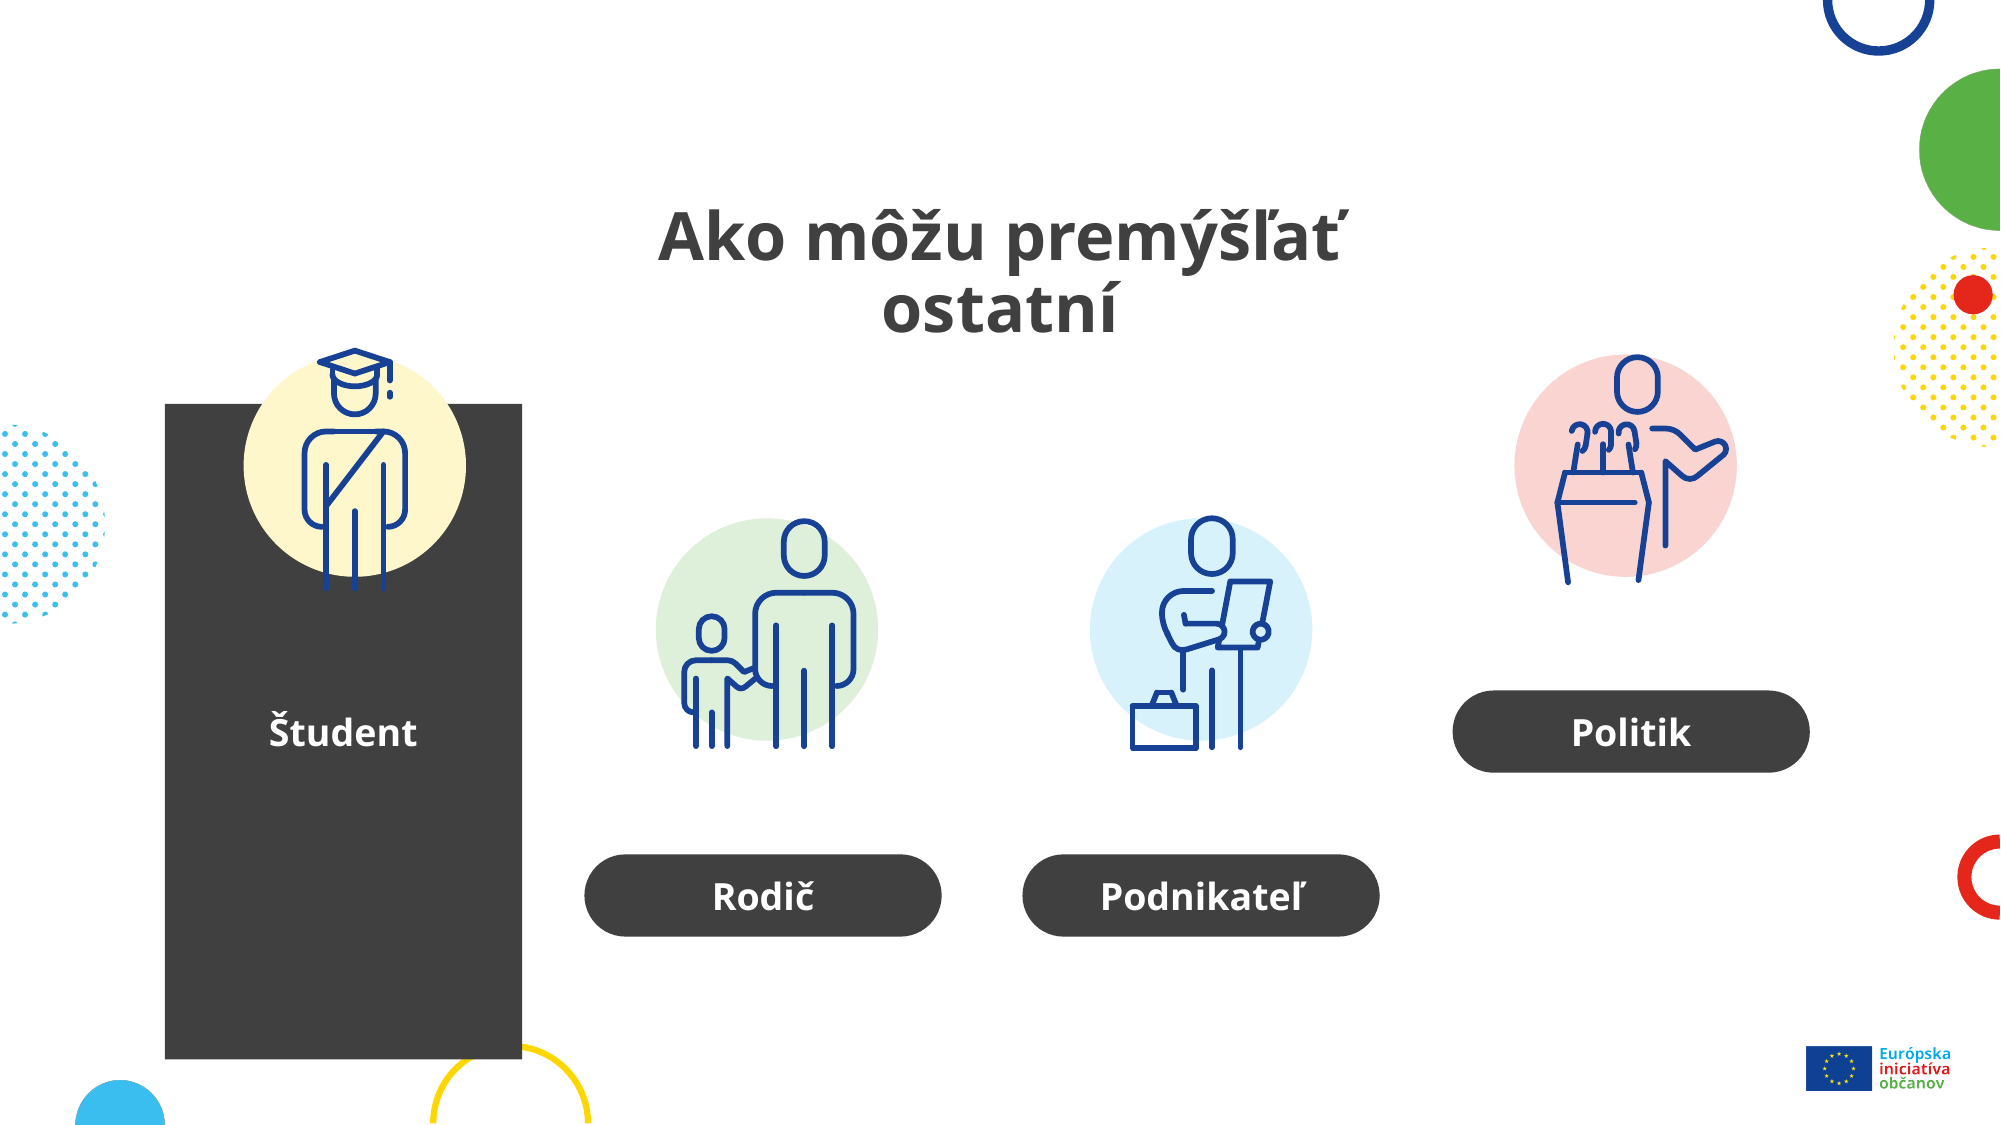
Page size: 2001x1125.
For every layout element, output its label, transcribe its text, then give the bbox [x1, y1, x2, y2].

title Ako môžu premýšľať ostatní [137, 165, 1863, 384]
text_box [1514, 354, 1737, 583]
picture [1920, 69, 2000, 231]
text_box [655, 518, 879, 747]
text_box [243, 350, 466, 589]
text_box Podnikateľ [1022, 854, 1380, 937]
text_box Rodič [584, 854, 942, 937]
picture [75, 1080, 165, 1125]
list Študent [164, 403, 523, 1060]
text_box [1089, 518, 1313, 749]
text_box Politik [1452, 690, 1810, 773]
picture [1805, 1038, 1951, 1098]
